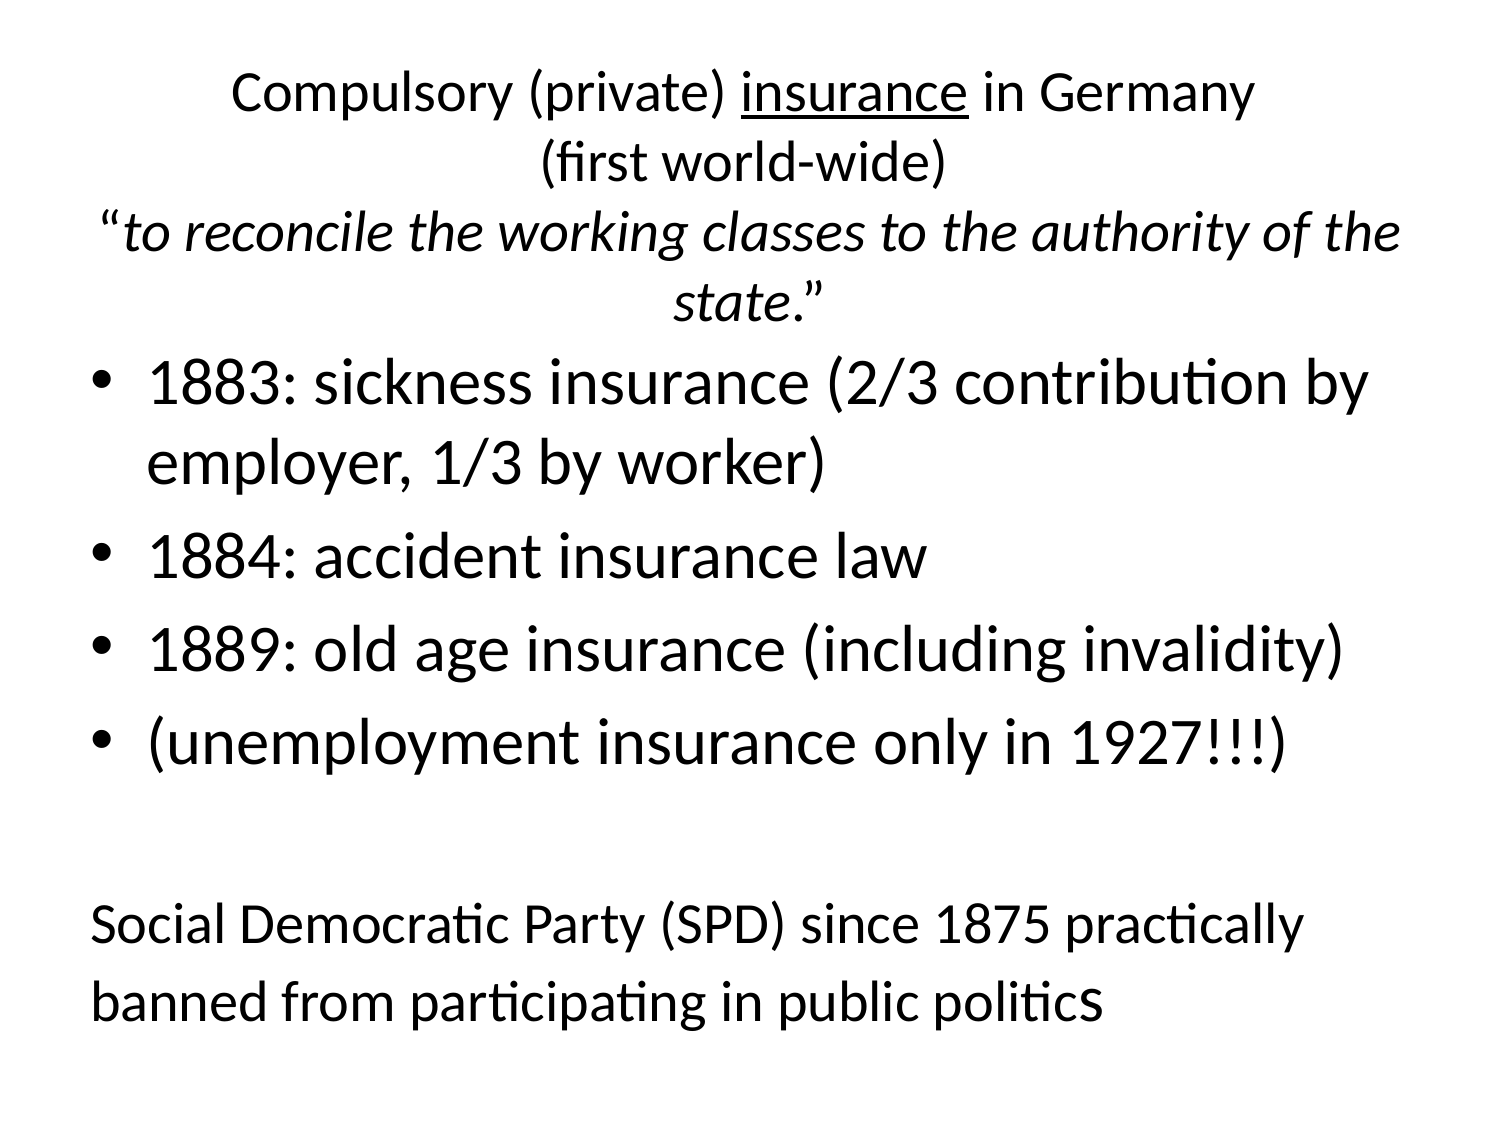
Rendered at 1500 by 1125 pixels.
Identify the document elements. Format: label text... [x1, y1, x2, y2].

list 1883: sickness insurance (2/3 contribution by employer, 1/3 by worker) 1884: accident insurance law 1889: old age insurance (including invalidity) (unemployment insurance only in 1927!!!) Social Democratic Party (SPD) since 1875 practically banned from participating in public politics [75, 330, 1425, 1074]
title Compulsory (private) insurance in Germany (first world-wide) “to reconcile the working classes to the authority of the state.” [75, 99, 1425, 288]
